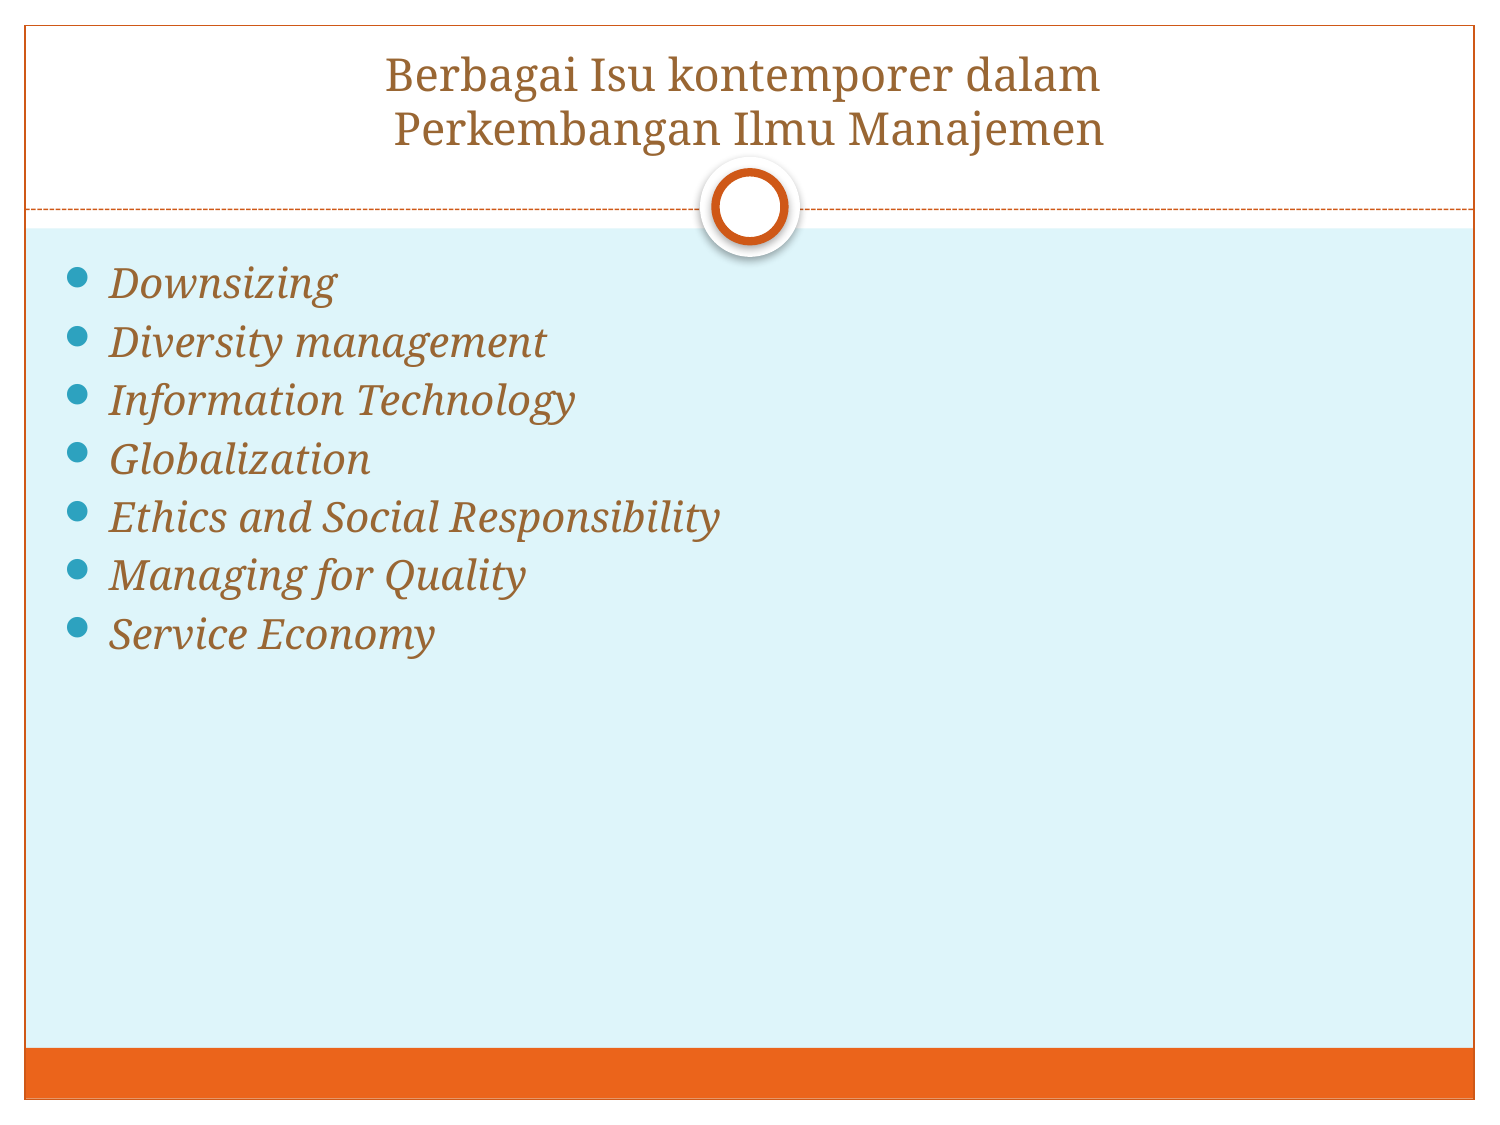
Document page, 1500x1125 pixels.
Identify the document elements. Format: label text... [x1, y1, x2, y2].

title Berbagai Isu kontemporer dalam Perkembangan Ilmu Manajemen [49, 37, 1450, 162]
list Downsizing Diversity management Information Technology Globalization Ethics and Social Responsibility Managing for Quality Service Economy [49, 249, 1450, 1005]
